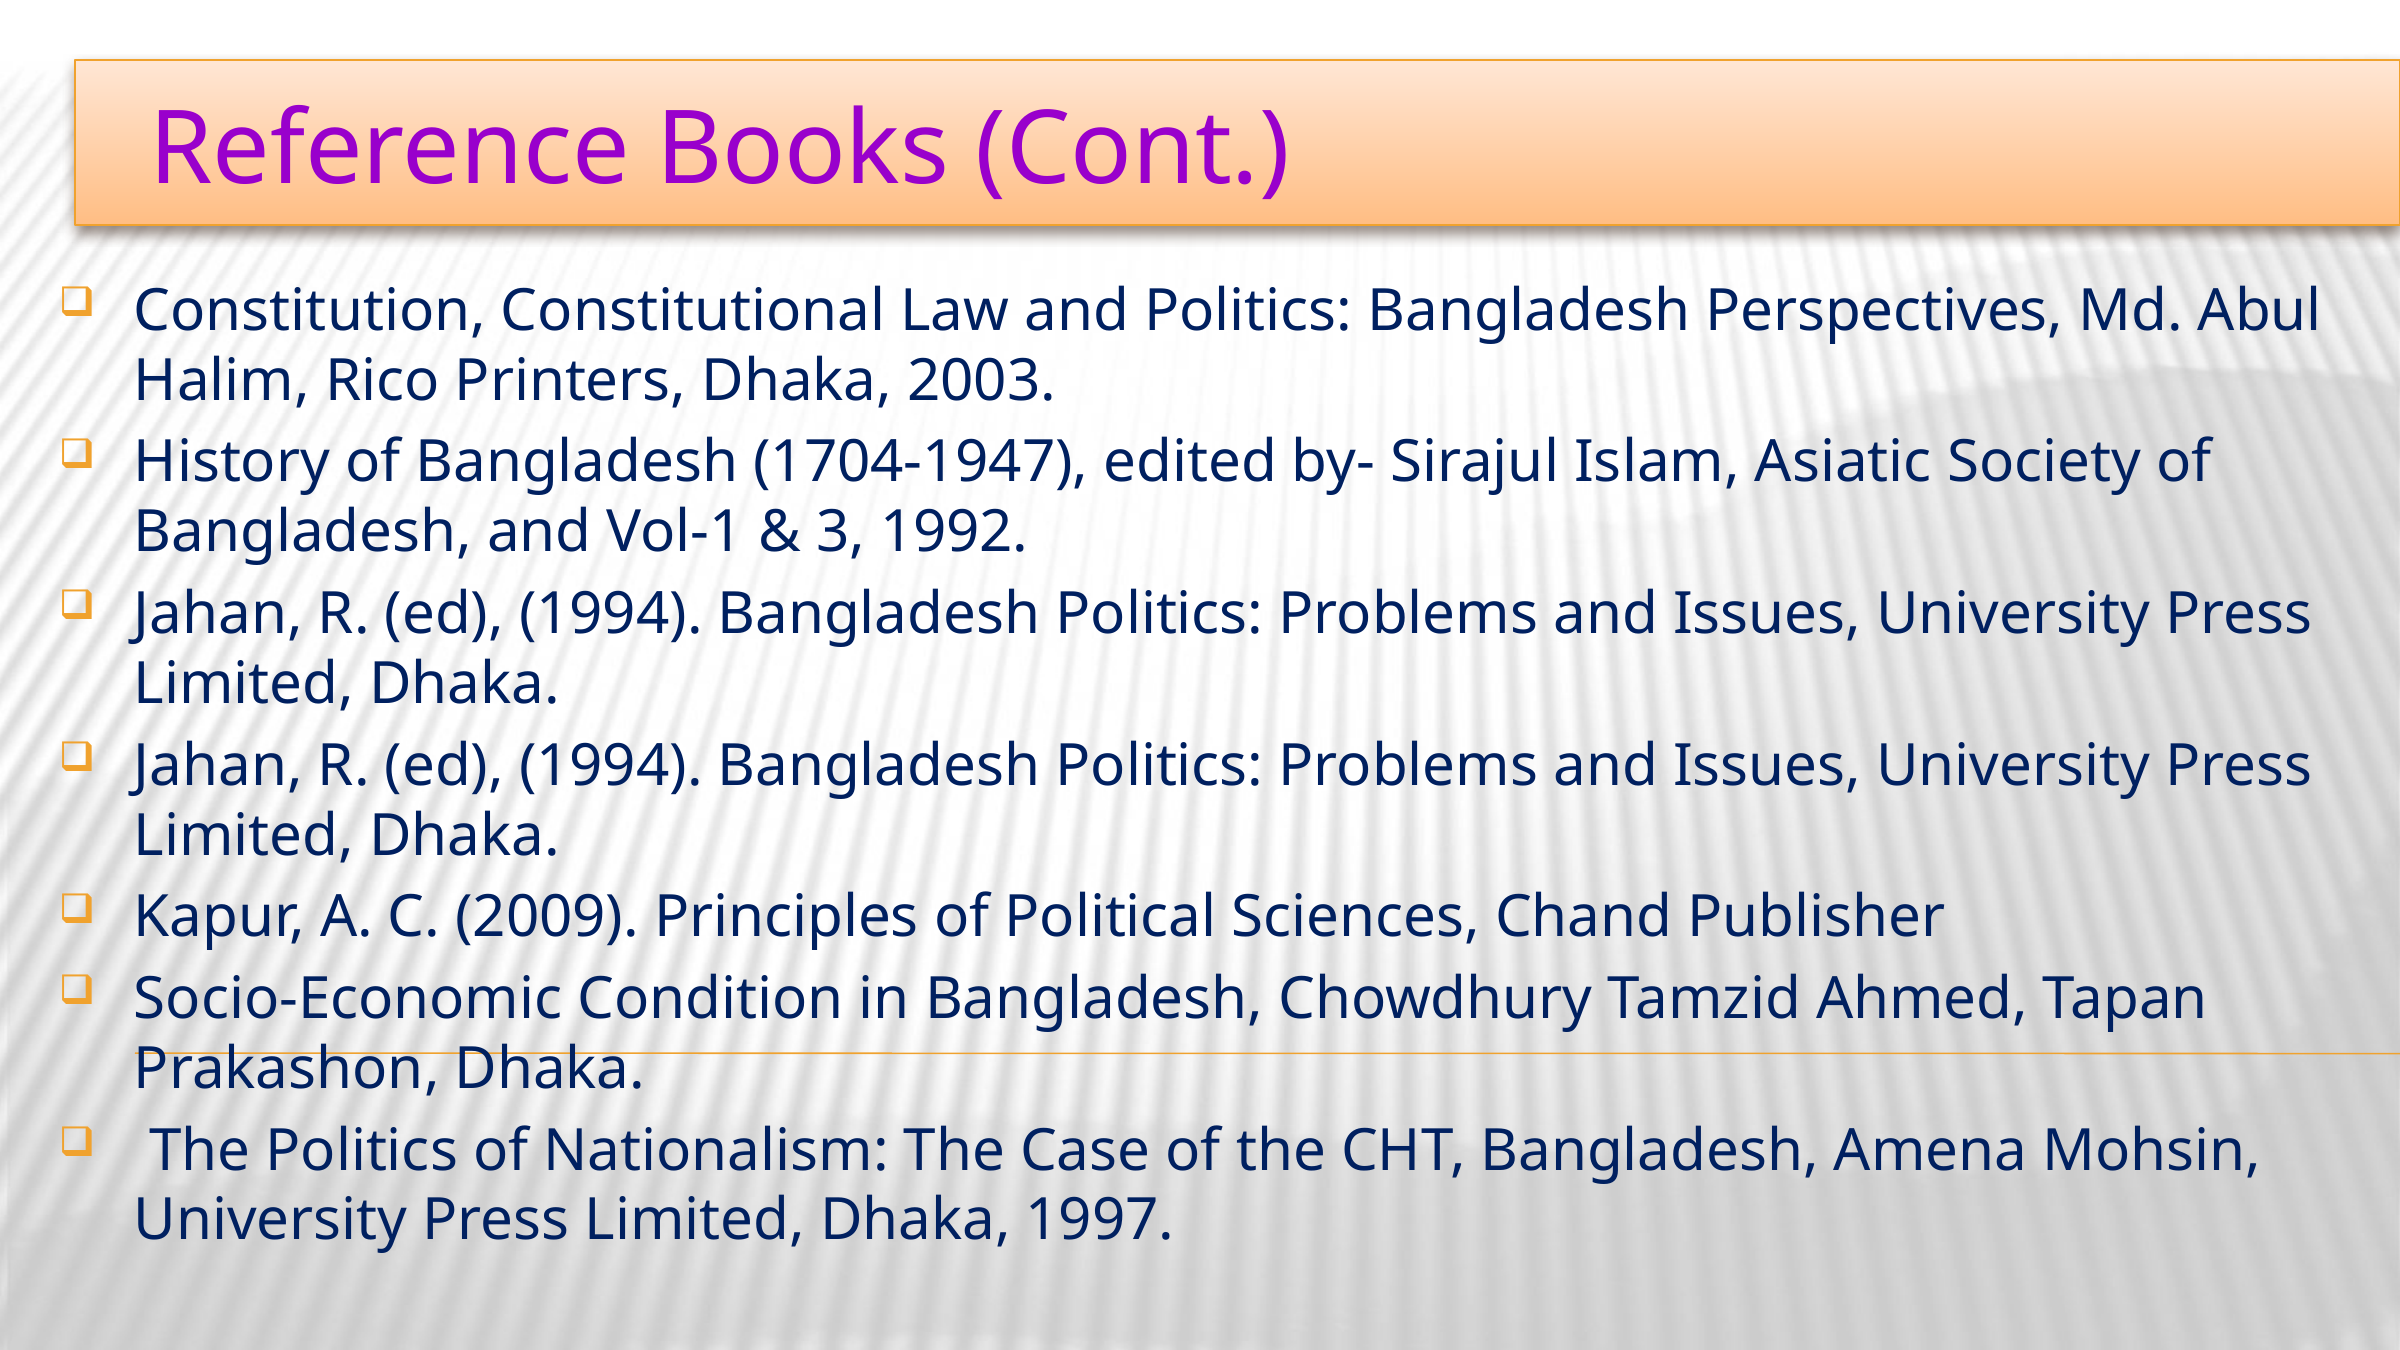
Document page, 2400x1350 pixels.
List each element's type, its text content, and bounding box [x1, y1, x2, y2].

subtitle Constitution, Constitutional Law and Politics: Bangladesh Perspectives, Md. Abul Halim, Rico Printers, Dhaka, 2003. History of Bangladesh (1704-1947), edited by- Sirajul Islam, Asiatic Society of Bangladesh, and Vol-1 & 3, 1992. Jahan, R. (ed), (1994). Bangladesh Politics: Problems and Issues, University Press Limited, Dhaka. Jahan, R. (ed), (1994). Bangladesh Politics: Problems and Issues, University Press Limited, Dhaka. Kapur, A. C. (2009). Principles of Political Sciences, Chand Publisher Socio-Economic Condition in Bangladesh, Chowdhury Tamzid Ahmed, Tapan Prakashon, Dhaka. The Politics of Nationalism: The Case of the CHT, Bangladesh, Amena Mohsin, University Press Limited, Dhaka, 1997. [37, 187, 2363, 1263]
text_box Reference Books (Cont.) [74, 59, 2400, 226]
